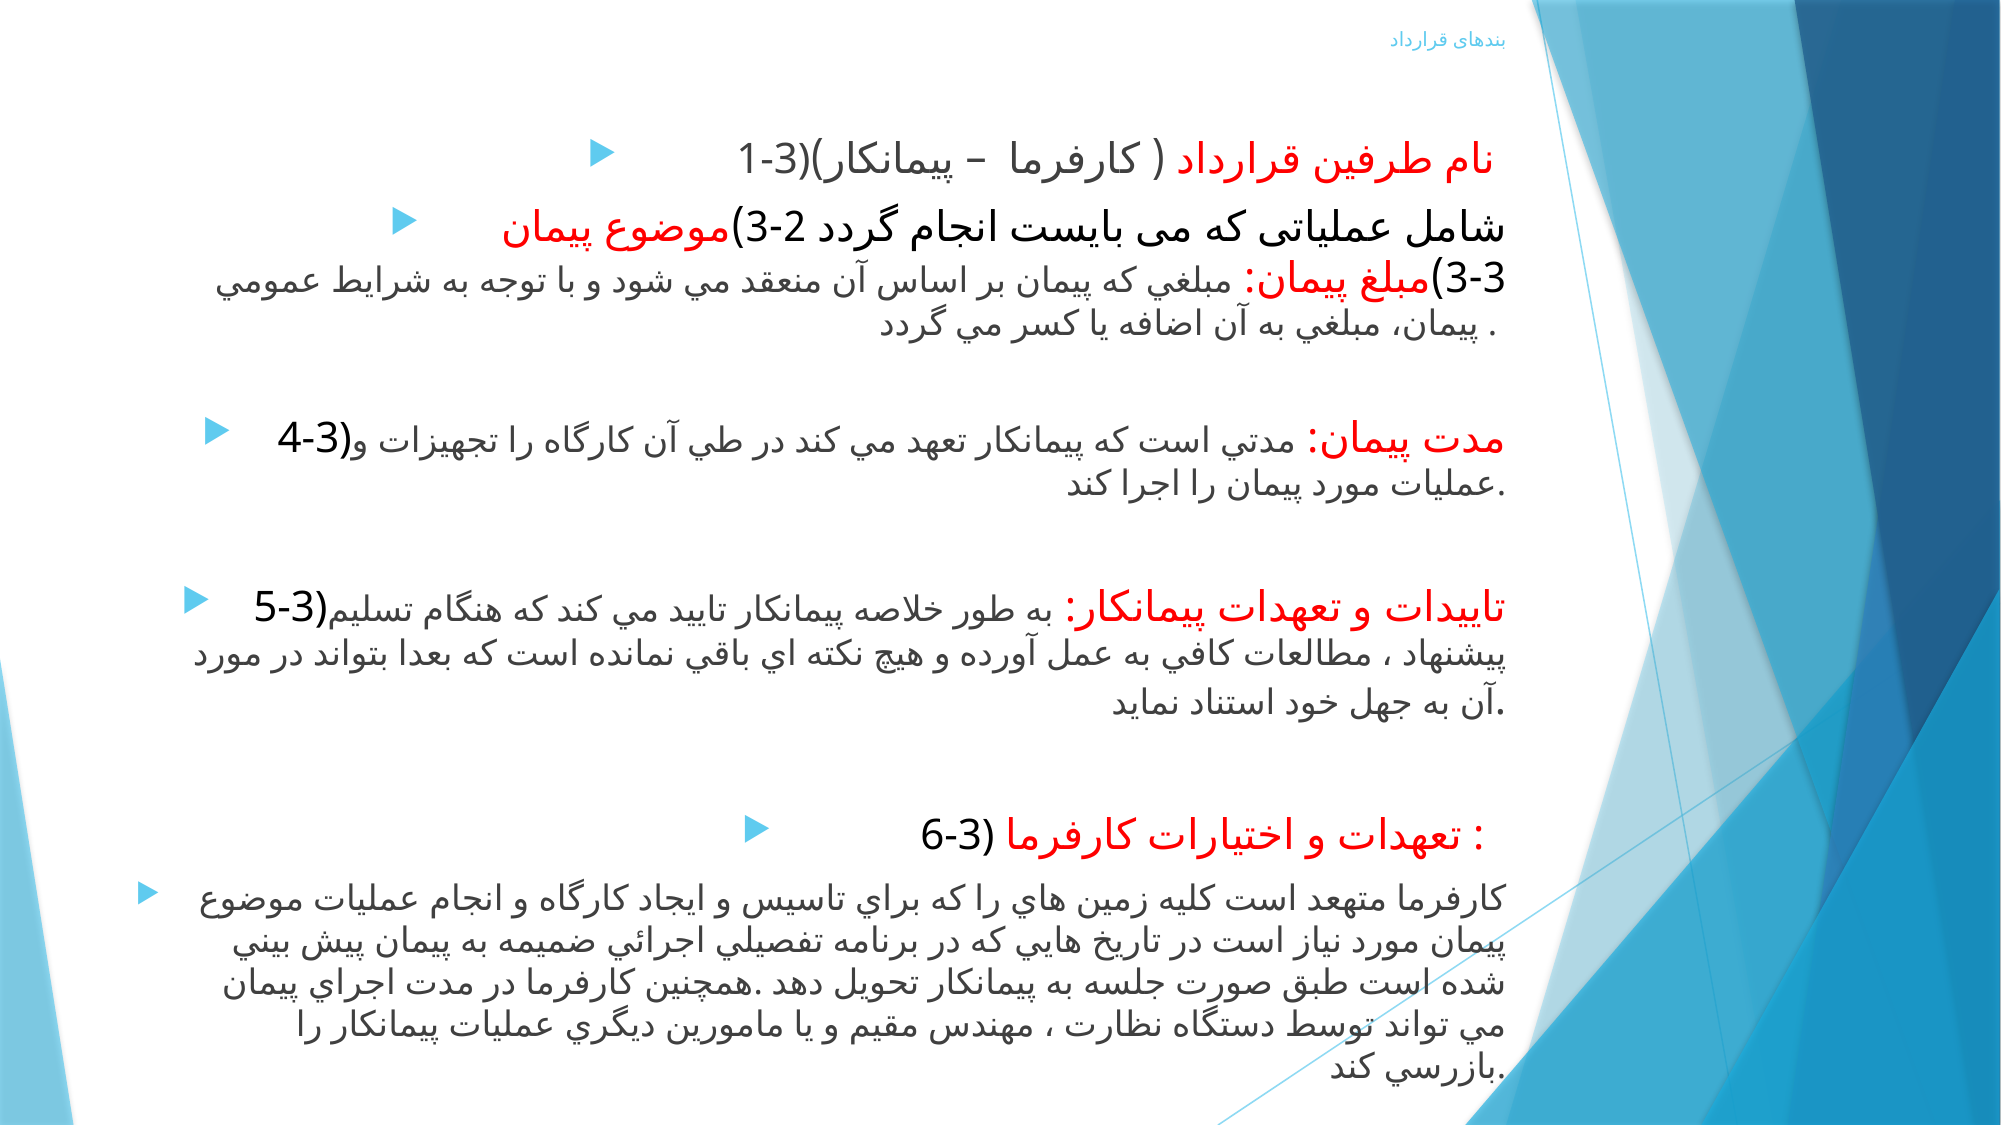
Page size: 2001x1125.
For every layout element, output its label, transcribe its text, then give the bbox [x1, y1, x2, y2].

list 1-3)نام طرفين قرارداد ( كارفرما – پيمانكار) شامل عملیاتی که می بایست انجام گردد 2-3)موضوع پيمان 3-3)مبلغ پيمان: مبلغي كه پيمان بر اساس آن منعقد مي شود و با توجه به شرايط عمومي پيمان، مبلغي به آن اضافه يا كسر مي گردد . 4-3)مدت پیمان: مدتي است كه پيمانكار تعهد مي كند در طي آن كارگاه را تجهيزات و عمليات مورد پيمان را اجرا كند. 5-3)تاييدات و تعهدات پيمانكار: به طور خلاصه پيمانكار تاييد مي كند كه هنگام تسليم پيشنهاد ، مطالعات كافي به عمل آورده و هيچ نكته اي باقي نمانده است كه بعدا بتواند در مورد آن به جهل خود استناد نمايد. 6-3) تعهدات و اختيارات كارفرما : كارفرما متهعد است كليه زمين هاي را كه براي تاسيس و ايجاد كارگاه و انجام عمليات موضوع پيمان مورد نياز است در تاريخ هايي كه در برنامه تفصيلي اجرائي ضمیمه به پيمان پيش بيني شده است طبق صورت جلسه به پيمانكار تحويل دهد .همچنين كارفرما در مدت اجراي پيمان مي تواند توسط دستگاه نظارت ، مهندس مقيم و يا مامورين ديگري عمليات پيمانكار را بازرسي كند. [111, 124, 1522, 1101]
title بندهای قرارداد [988, 19, 1522, 106]
